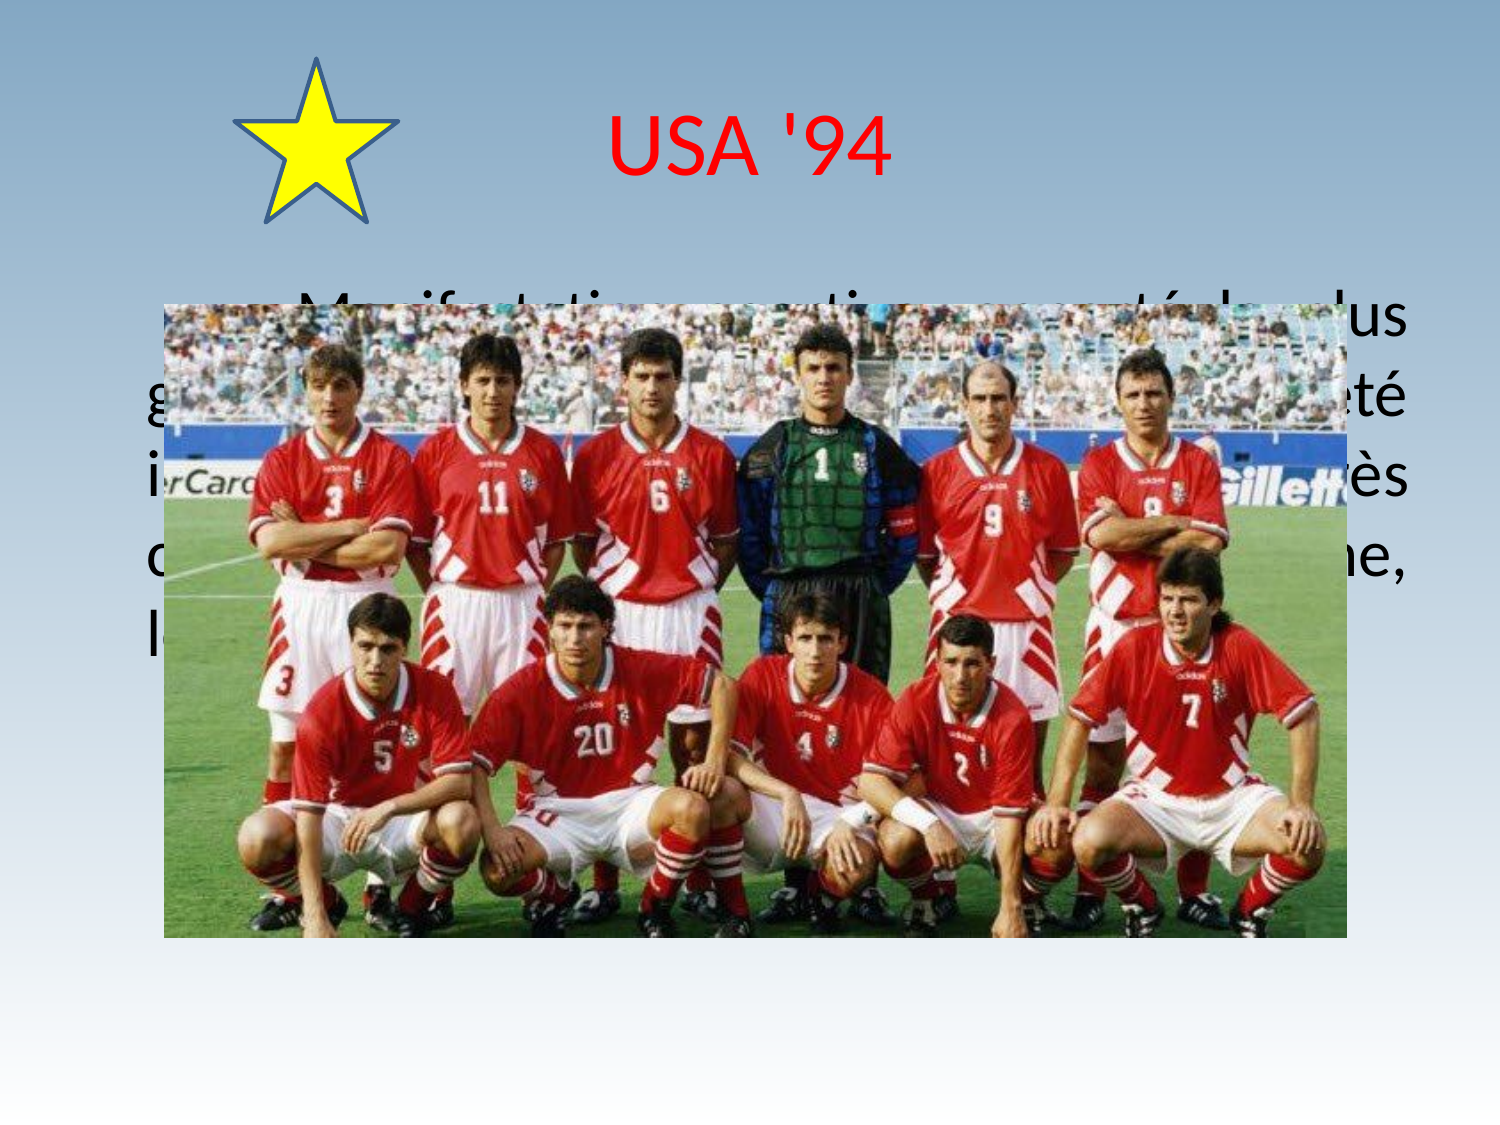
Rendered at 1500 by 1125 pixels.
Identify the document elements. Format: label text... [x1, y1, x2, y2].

text_box [232, 56, 401, 225]
picture [163, 304, 1347, 938]
title USA '94 [75, 45, 1425, 233]
list Manifestation sportive, apporté la plus grande gloire de la Bulgarie de football l'été incontestablement américaine en 94e. Après ces victoires célèbres sur la Grèce, l'Argentine, le Mexique, l'Allemagne et l'Italie [75, 262, 1425, 1005]
